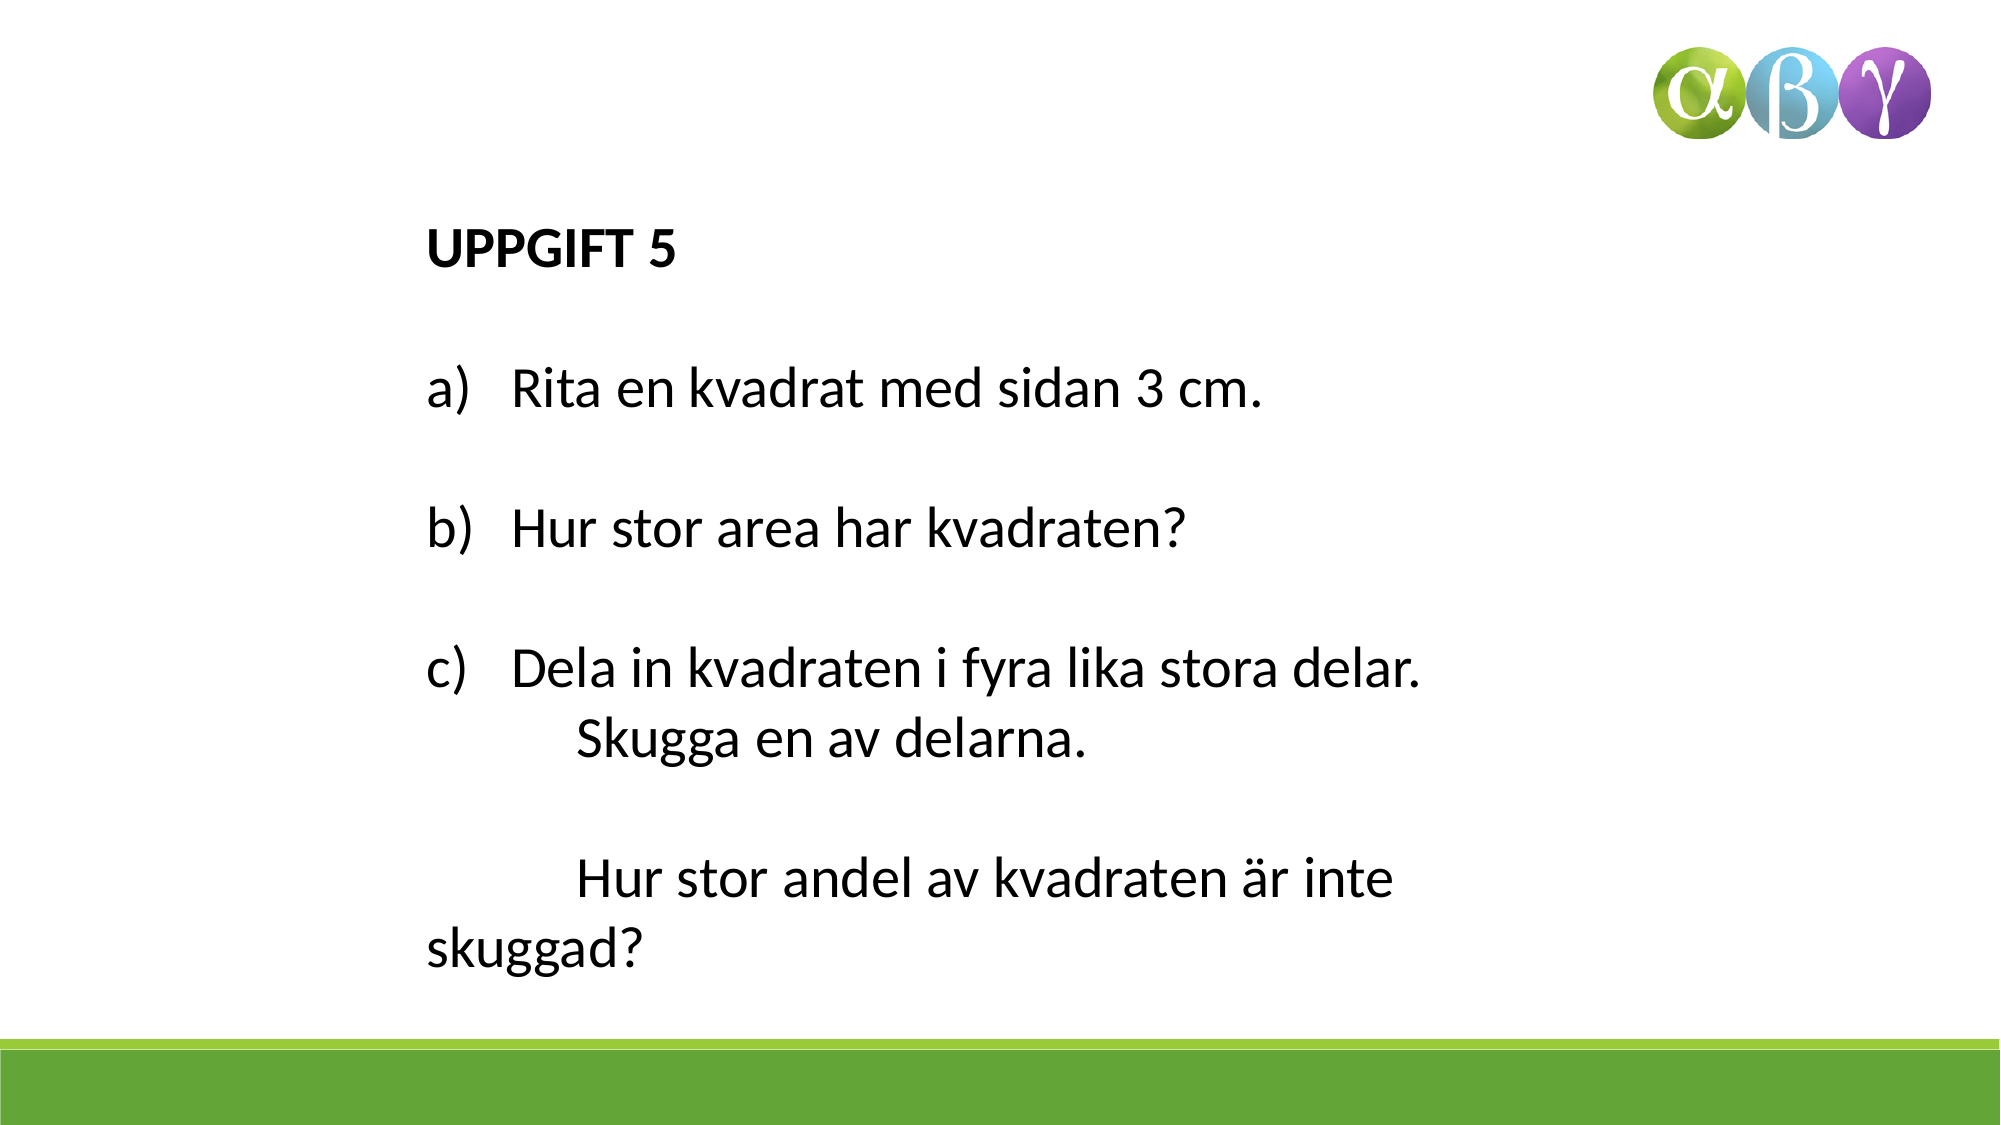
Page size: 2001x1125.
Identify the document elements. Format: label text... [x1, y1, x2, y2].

picture [1652, 46, 1932, 140]
text_box UPPGIFT 5 Rita en kvadrat med sidan 3 cm. Hur stor area har kvadraten? Dela in kvadraten i fyra lika stora delar. Skugga en av delarna. Hur stor andel av kvadraten är inte skuggad? [412, 201, 1588, 986]
